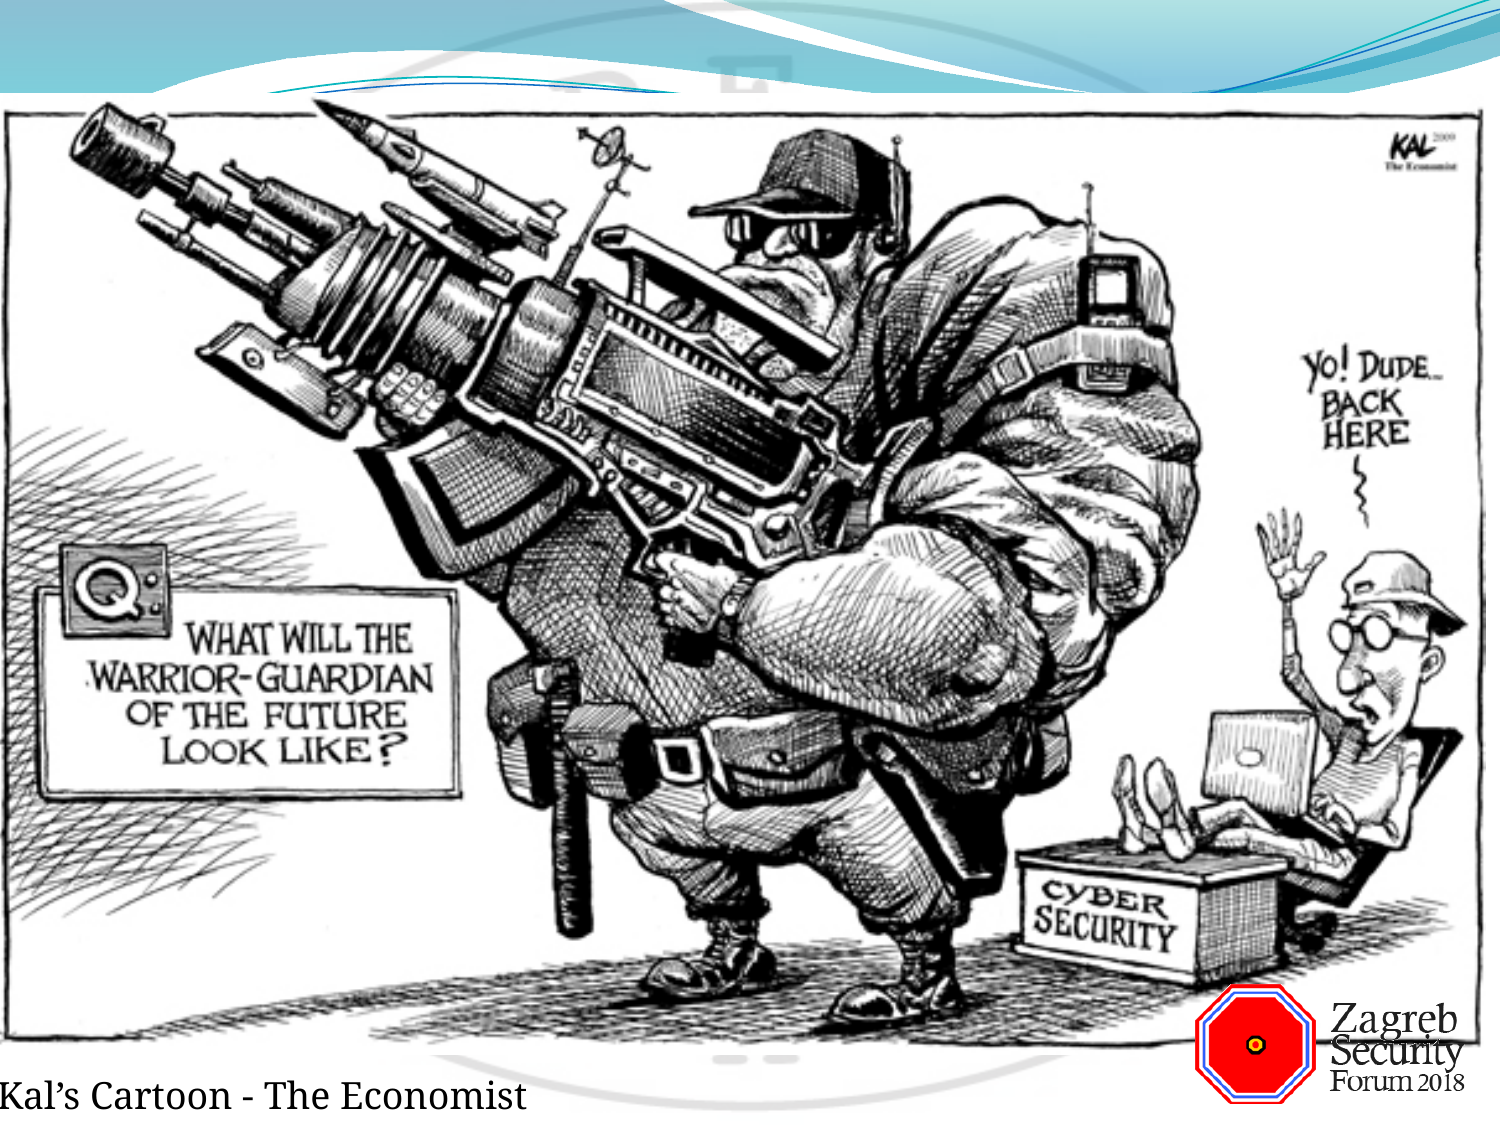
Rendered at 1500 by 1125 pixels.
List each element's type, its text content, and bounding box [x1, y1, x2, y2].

picture [0, 93, 1487, 1105]
text_box Kal’s Cartoon - The Economist [0, 1065, 543, 1125]
